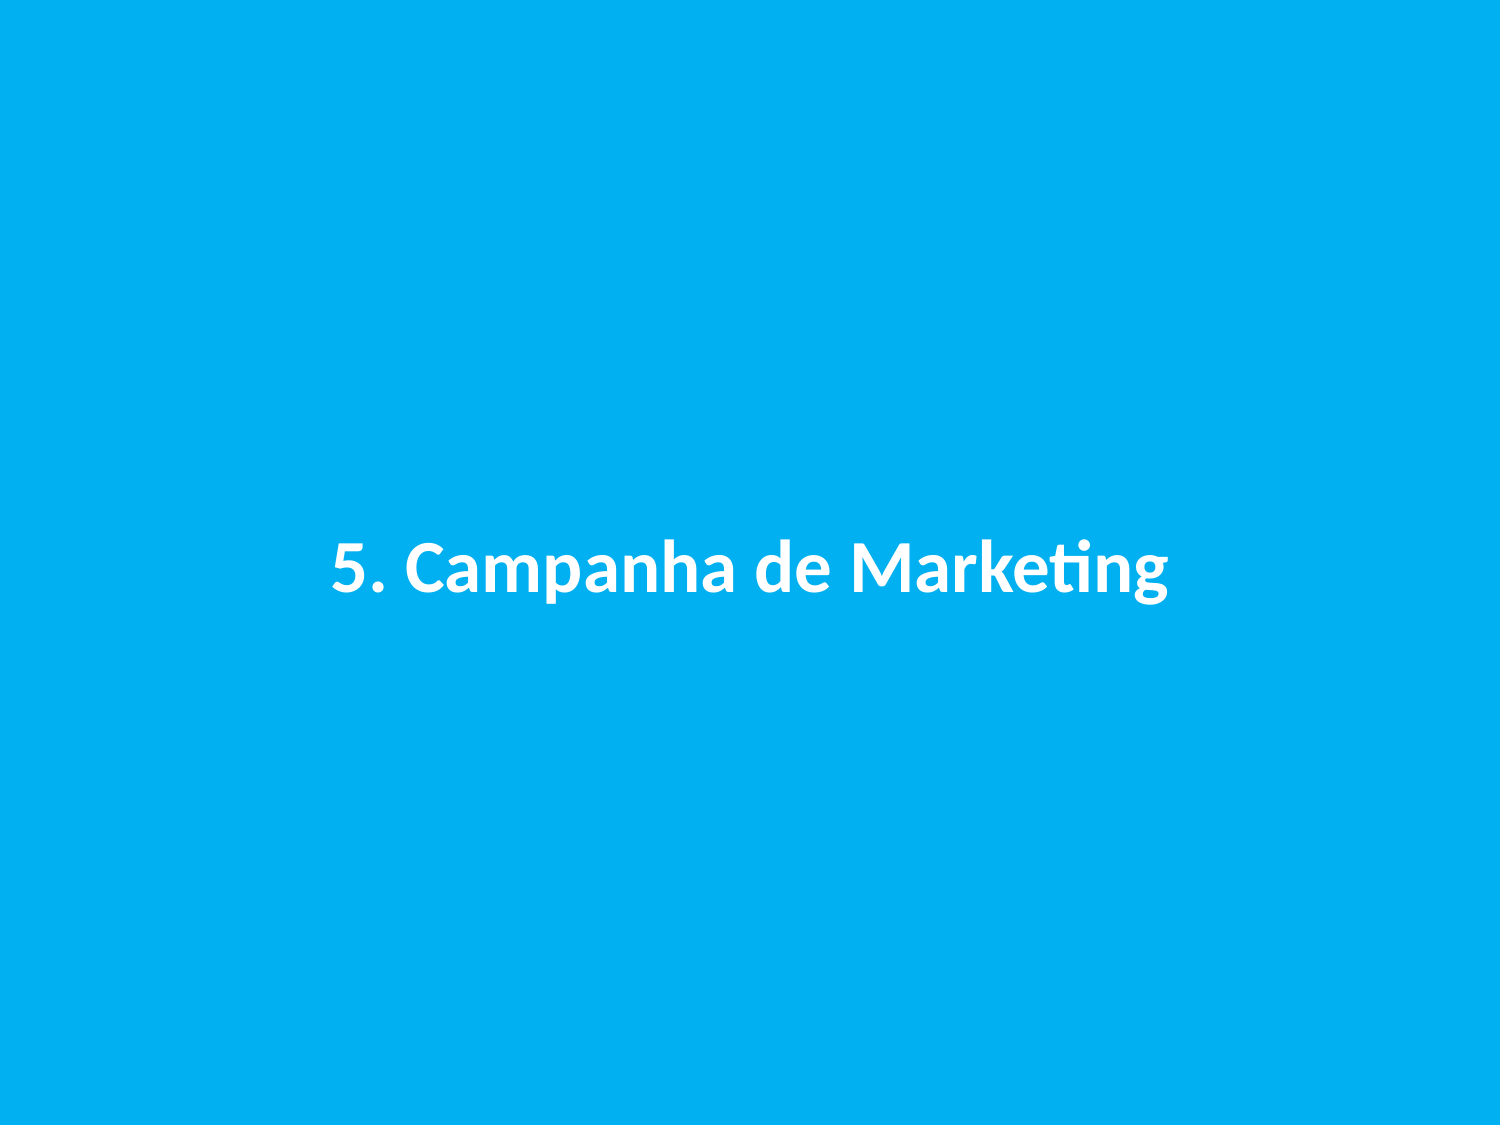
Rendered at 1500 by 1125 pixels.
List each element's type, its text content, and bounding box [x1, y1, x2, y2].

title 5. Campanha de Marketing [0, 0, 1500, 1125]
